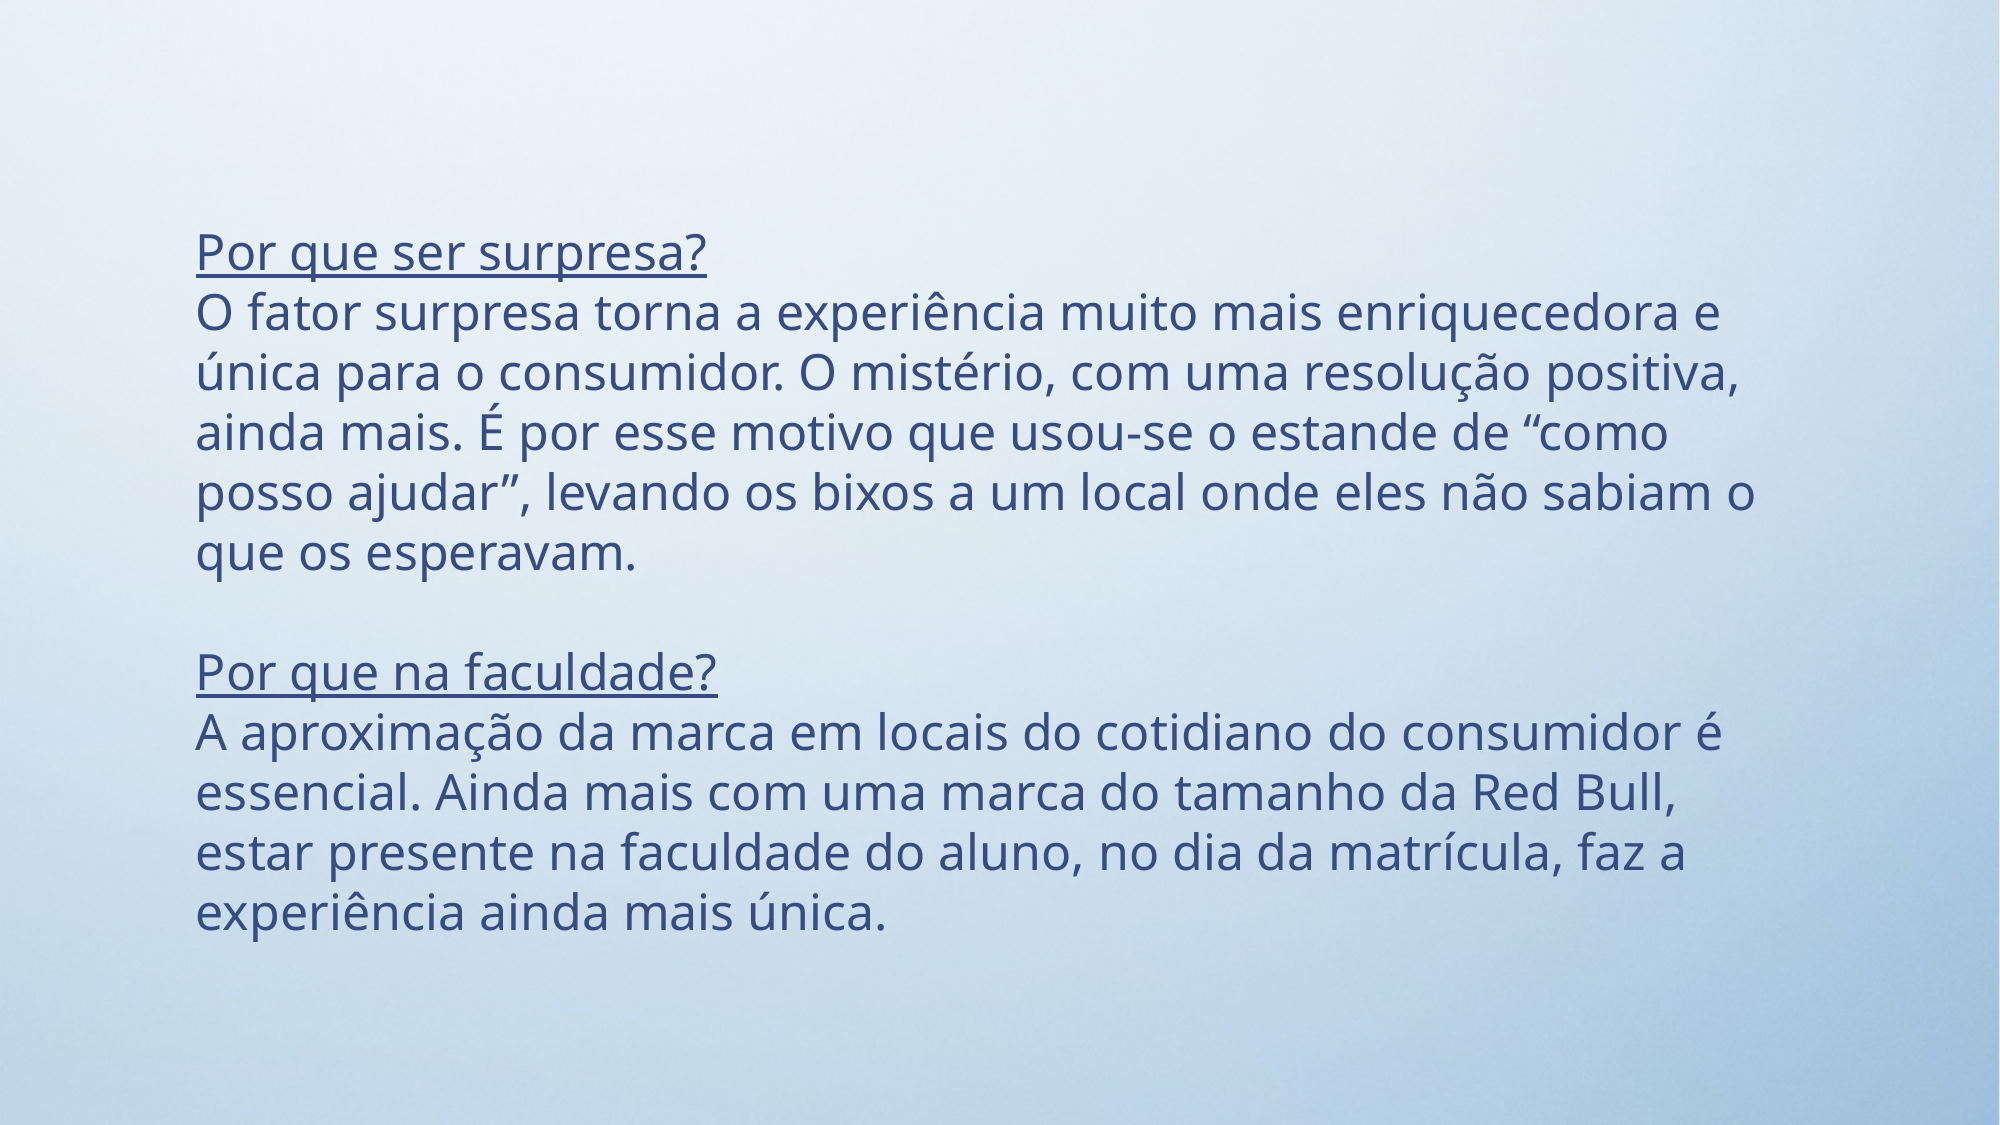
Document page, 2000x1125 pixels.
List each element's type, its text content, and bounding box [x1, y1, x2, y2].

picture [0, 0, 2000, 1125]
text_box Por que ser surpresa? O fator surpresa torna a experiência muito mais enriquecedora e única para o consumidor. O mistério, com uma resolução positiva, ainda mais. É por esse motivo que usou-se o estande de “como posso ajudar”, levando os bixos a um local onde eles não sabiam o que os esperavam. Por que na faculdade? A aproximação da marca em locais do cotidiano do consumidor é essencial. Ainda mais com uma marca do tamanho da Red Bull, estar presente na faculdade do aluno, no dia da matrícula, faz a experiência ainda mais única. [181, 212, 1775, 1005]
